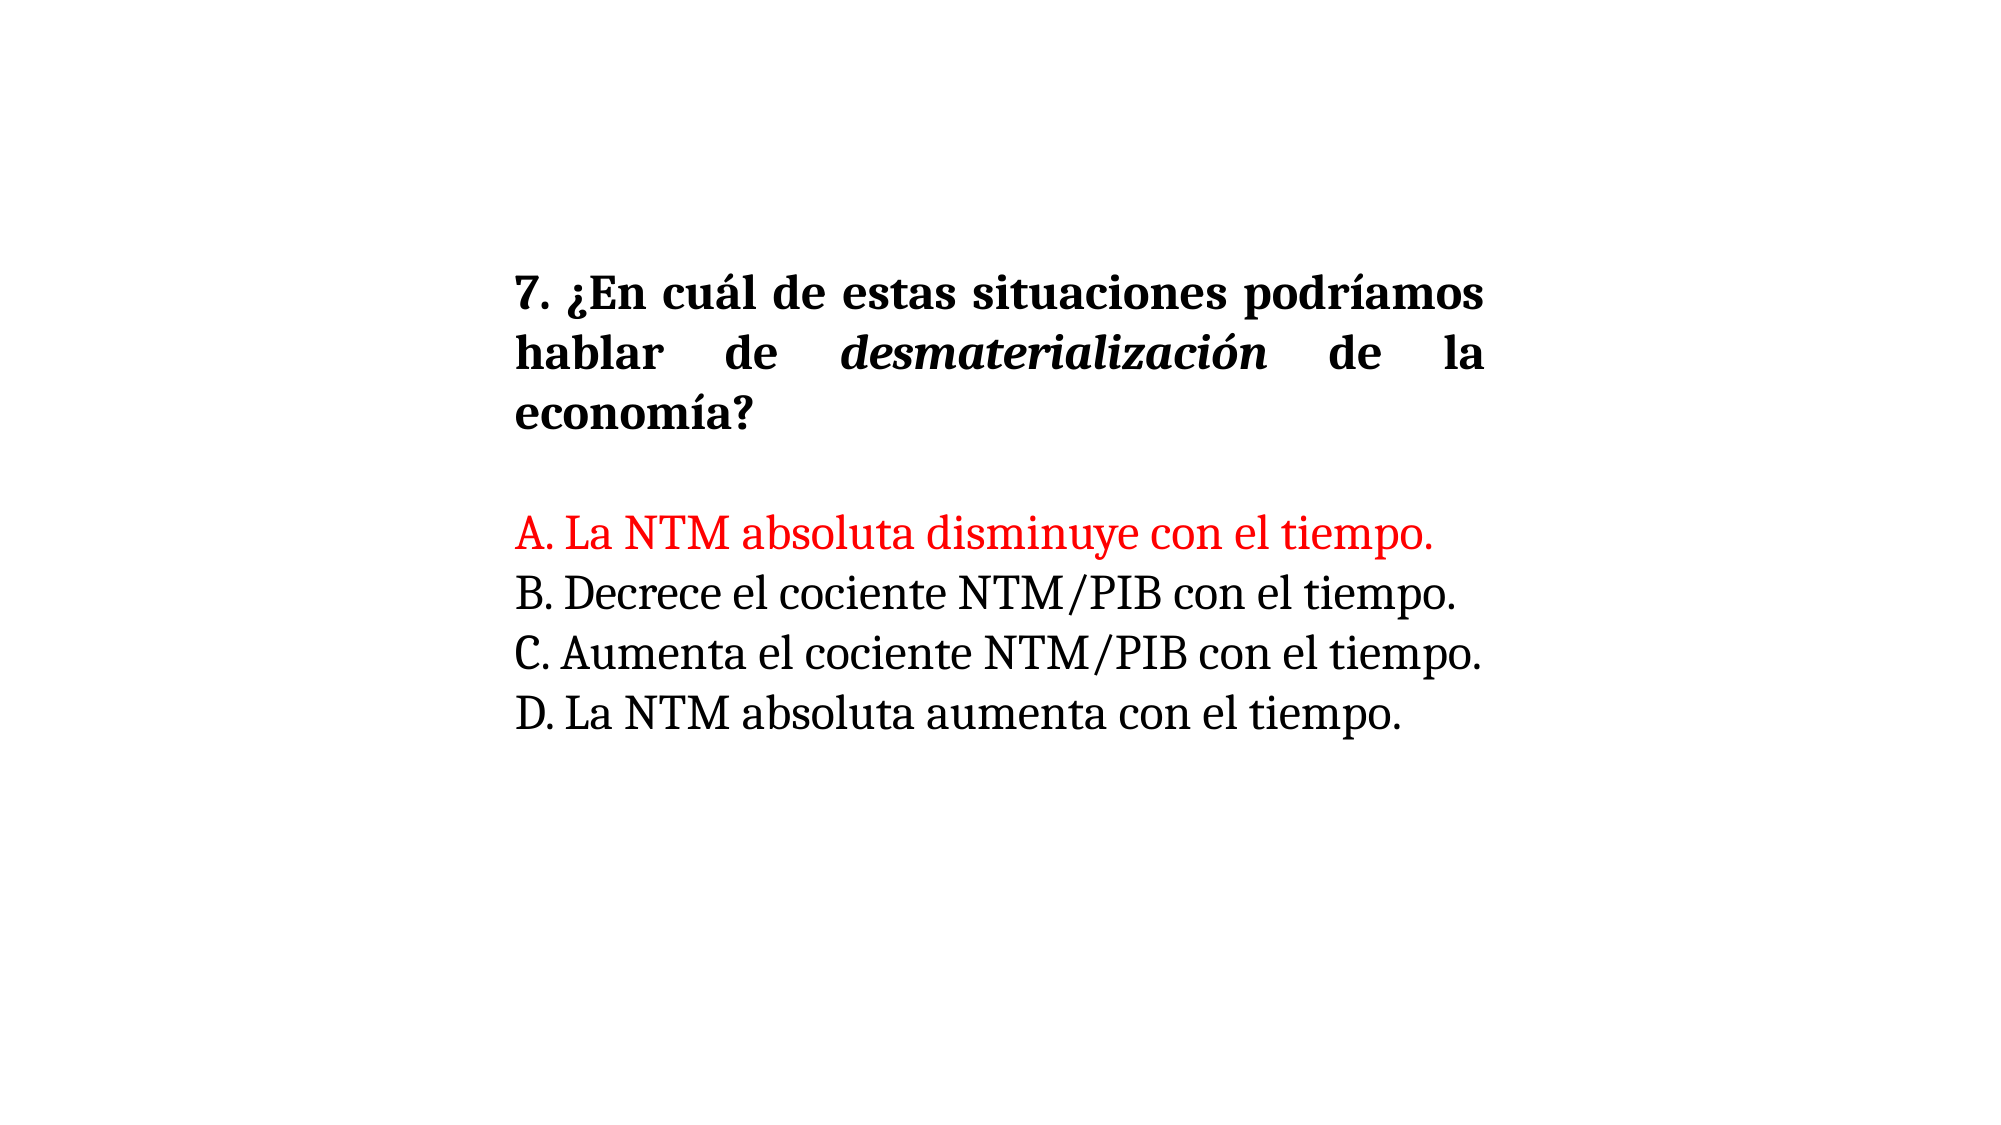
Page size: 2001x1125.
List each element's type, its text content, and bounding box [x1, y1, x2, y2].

text_box 7. ¿En cuál de estas situaciones podríamos hablar de desmaterialización de la economía? A. La NTM absoluta disminuye con el tiempo. B. Decrece el cociente NTM/PIB con el tiempo. C. Aumenta el cociente NTM/PIB con el tiempo. D. La NTM absoluta aumenta con el tiempo. [500, 251, 1500, 747]
